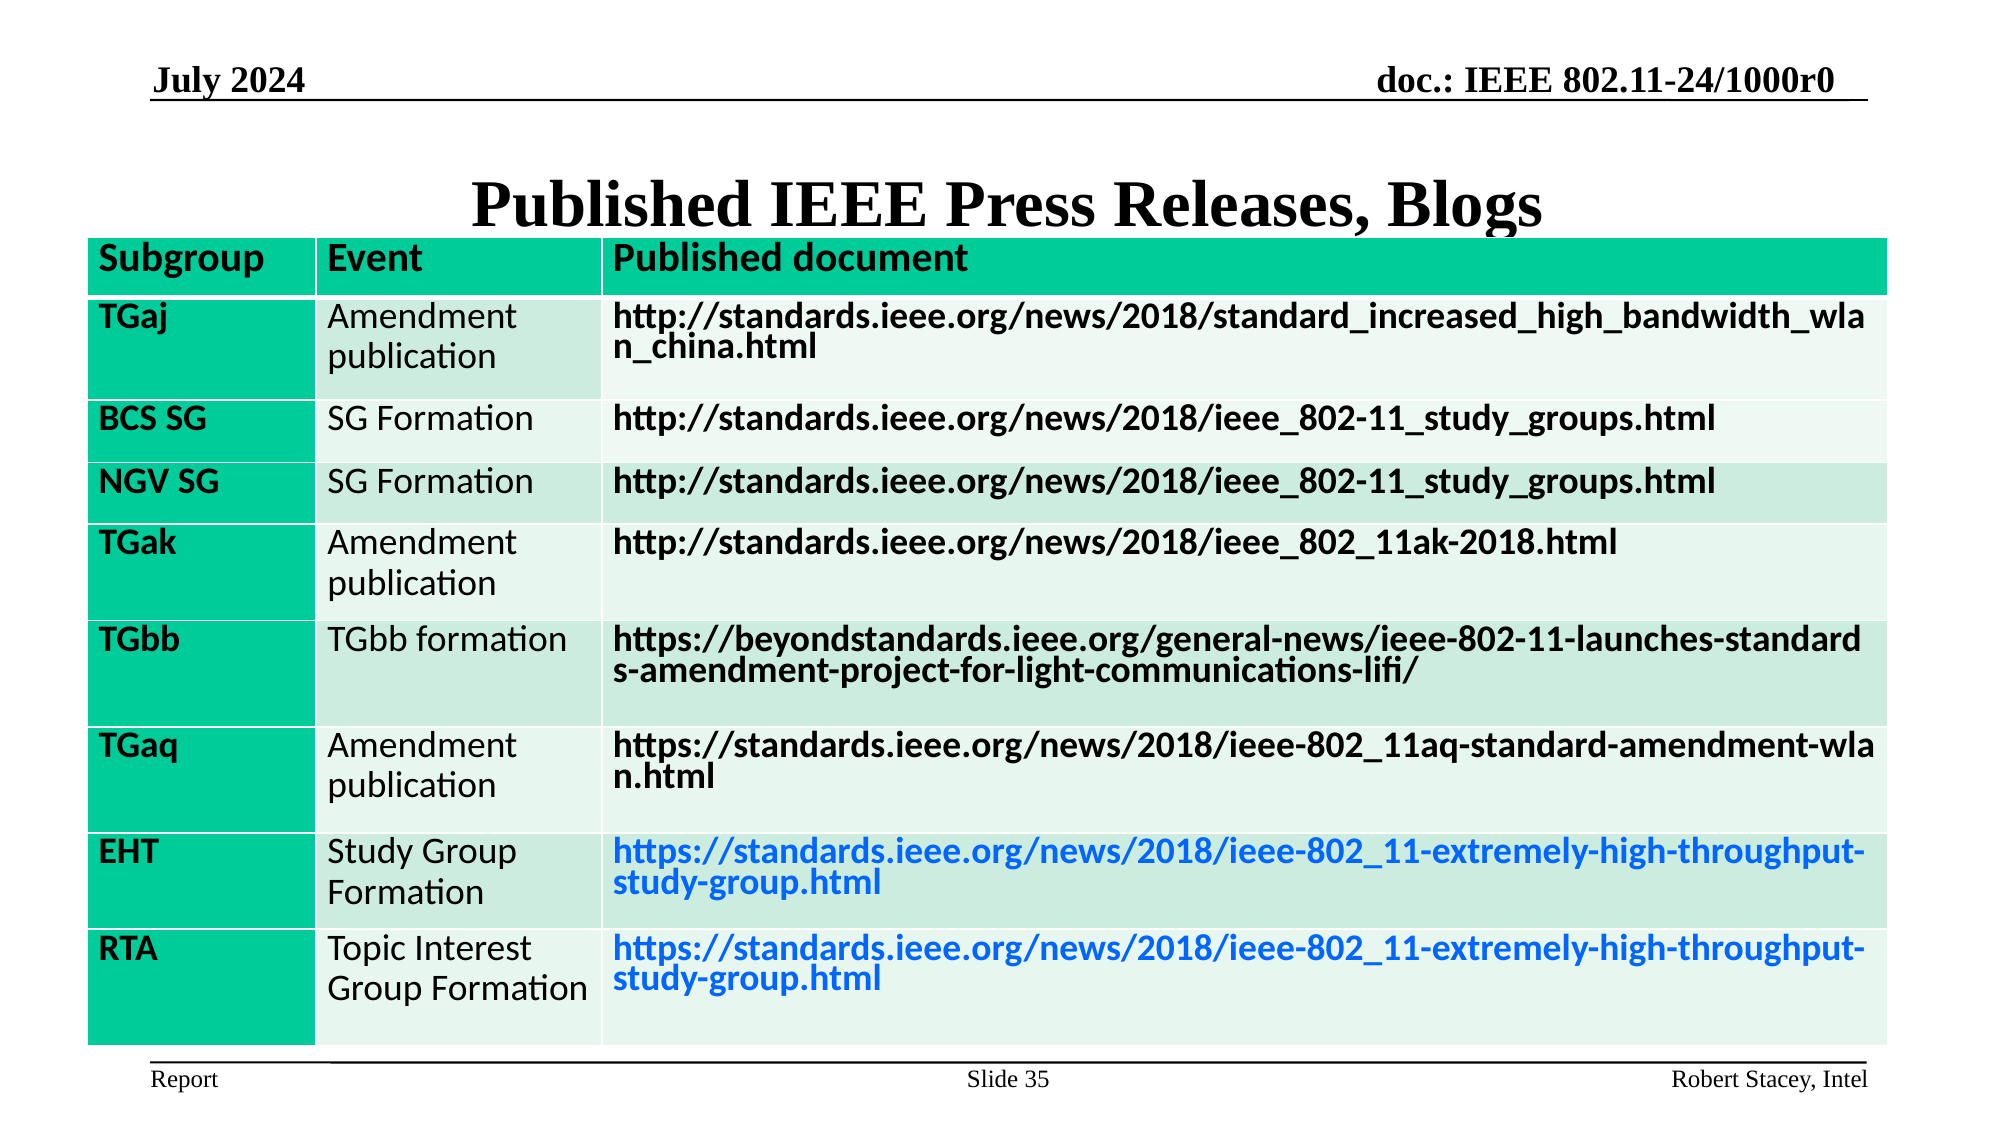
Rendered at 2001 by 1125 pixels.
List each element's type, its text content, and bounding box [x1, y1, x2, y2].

table_cell Amendment publication [317, 300, 601, 399]
table_cell http://standards.ieee.org/news/2018/ieee_802-11_study_groups.html [603, 401, 1887, 462]
table_header Published document [603, 238, 1887, 295]
table_cell TGaq [88, 728, 315, 832]
table_cell Study Group Formation [317, 834, 601, 928]
table_cell Topic Interest Group Formation [317, 930, 601, 1045]
table_cell http://standards.ieee.org/news/2018/ieee_802_11ak-2018.html [603, 525, 1887, 620]
table_cell EHT [88, 834, 315, 928]
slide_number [152, 54, 373, 101]
table_cell BCS SG [88, 401, 315, 462]
table_cell TGbb formation [317, 621, 601, 726]
table_header Subgroup [88, 238, 315, 295]
table_cell http://standards.ieee.org/news/2018/ieee_802-11_study_groups.html [603, 463, 1887, 523]
title Published IEEE Press Releases, Blogs [150, 112, 1850, 237]
table_cell TGak [88, 525, 315, 620]
table_cell TGaj [88, 300, 315, 399]
table_cell https://standards.ieee.org/news/2018/ieee-802_11-extremely-high-throughput-study-group.html [603, 834, 1887, 928]
table_header Event [317, 238, 601, 295]
table_cell RTA [88, 930, 315, 1045]
table_cell SG Formation [317, 463, 601, 523]
table_cell Amendment publication [317, 525, 601, 620]
slide_number Slide 35 [964, 1061, 1053, 1093]
table_cell NGV SG [88, 463, 315, 523]
table_cell http://standards.ieee.org/news/2018/standard_increased_high_bandwidth_wlan_china.html [603, 300, 1887, 399]
table_cell https://standards.ieee.org/news/2018/ieee-802_11-extremely-high-throughput-study-group.html [603, 930, 1887, 1045]
table_cell https://beyondstandards.ieee.org/general-news/ieee-802-11-launches-standards-amendment-project-for-light-communications-lifi/ [603, 621, 1887, 726]
table_cell SG Formation [317, 401, 601, 462]
table_cell TGbb [88, 621, 315, 726]
table_cell https://standards.ieee.org/news/2018/ieee-802_11aq-standard-amendment-wlan.html [603, 728, 1887, 832]
table_cell Amendment publication [317, 728, 601, 832]
footer Robert Stacey, Intel [1513, 1061, 1869, 1093]
